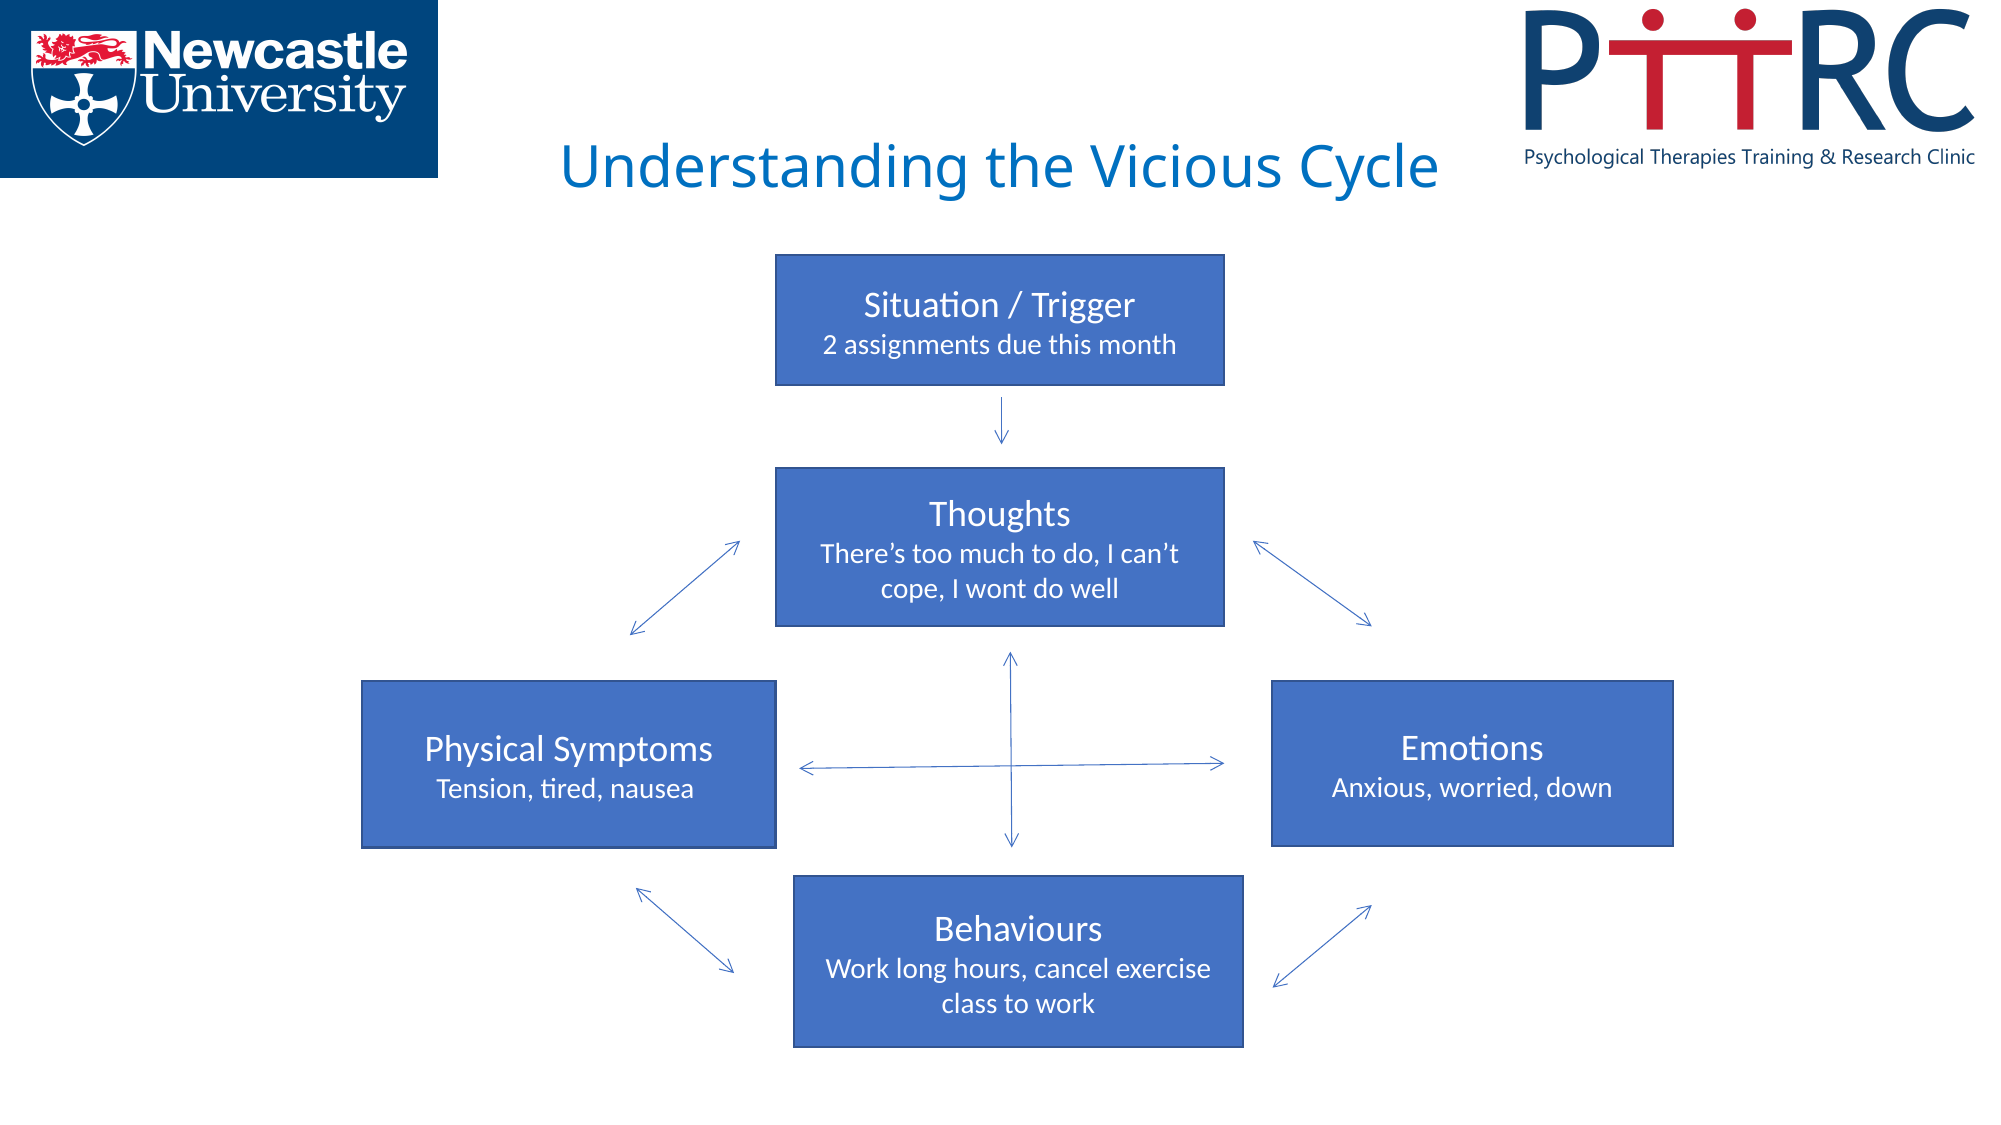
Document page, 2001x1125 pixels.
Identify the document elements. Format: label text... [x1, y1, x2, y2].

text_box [799, 763, 1225, 769]
text_box Emotions Anxious, worried, down [1271, 680, 1674, 847]
text_box Physical Symptoms Tension, tired, nausea [361, 680, 777, 849]
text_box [1272, 904, 1372, 988]
text_box Situation / Trigger 2 assignments due this month [775, 254, 1225, 386]
picture [1518, 6, 1982, 171]
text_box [635, 887, 735, 974]
text_box Behaviours Work long hours, cancel exercise class to work [793, 875, 1244, 1048]
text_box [1252, 540, 1372, 627]
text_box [629, 540, 741, 636]
title Understanding the Vicious Cycle [137, 59, 1863, 278]
text_box Thoughts There’s too much to do, I can’t cope, I wont do well [775, 467, 1225, 627]
picture [0, 0, 438, 178]
